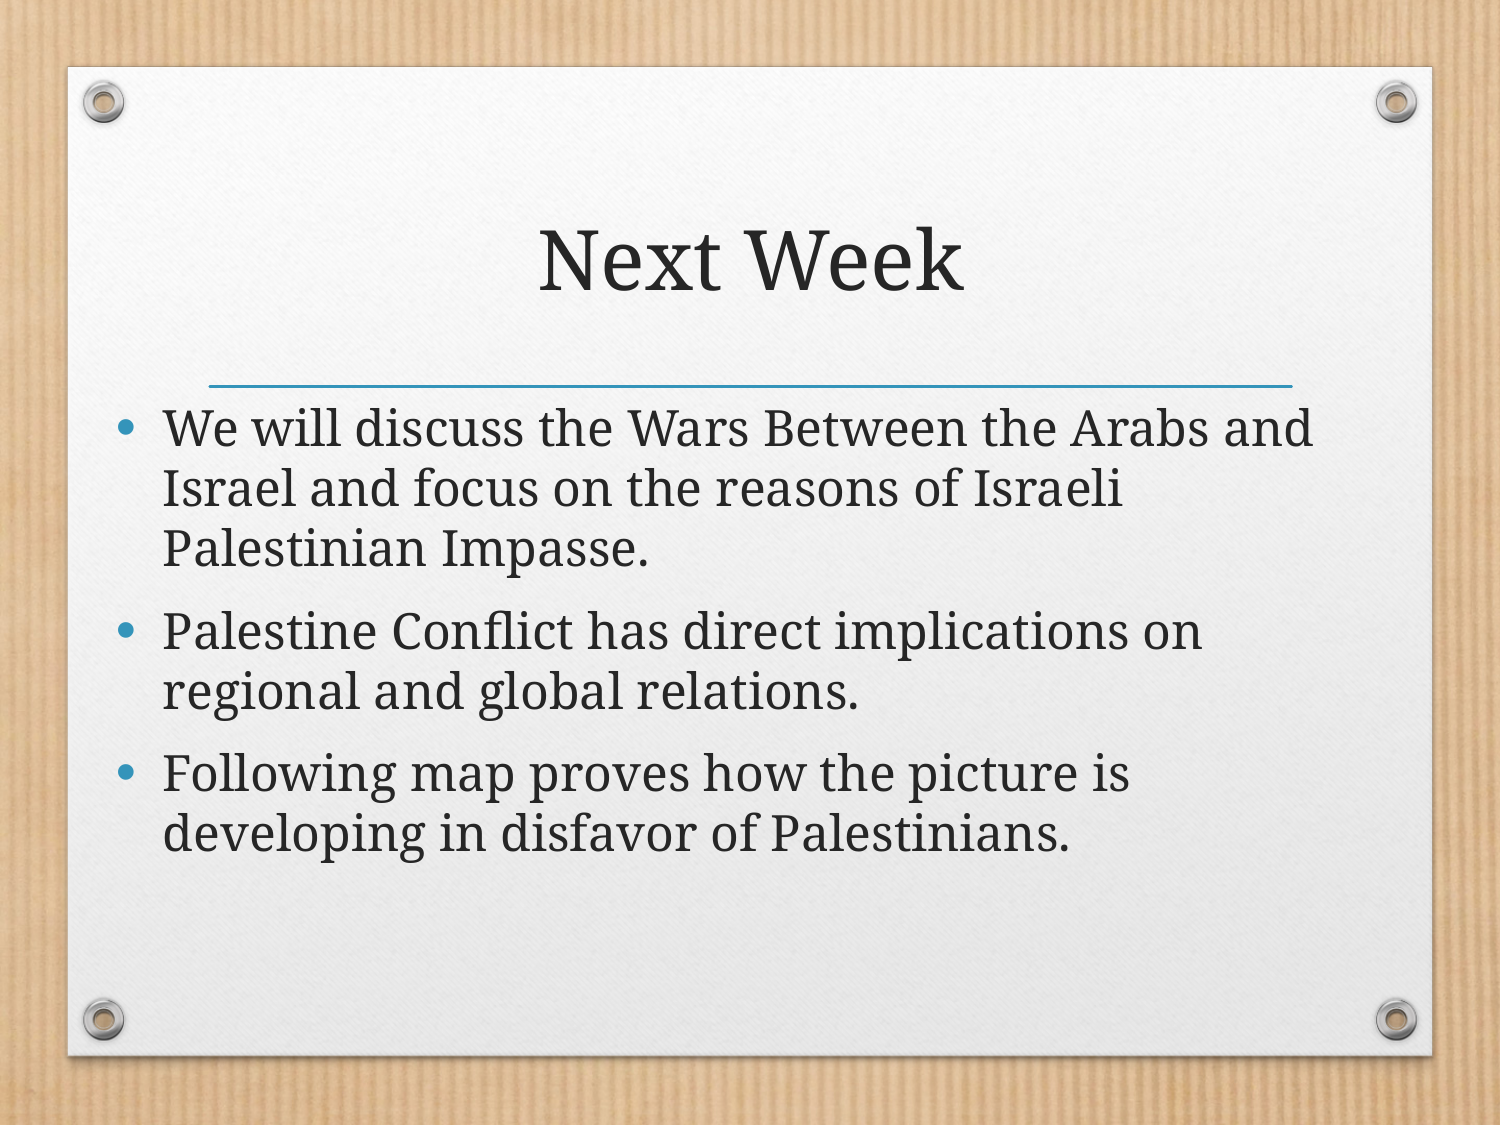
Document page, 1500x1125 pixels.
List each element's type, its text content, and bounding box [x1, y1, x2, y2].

picture [0, 0, 1500, 1125]
list We will discuss the Wars Between the Arabs and Israel and focus on the reasons of Israeli Palestinian Impasse. Palestine Conflict has direct implications on regional and global relations. Following map proves how the picture is developing in disfavor of Palestinians. [100, 389, 1392, 955]
title Next Week [193, 150, 1309, 365]
